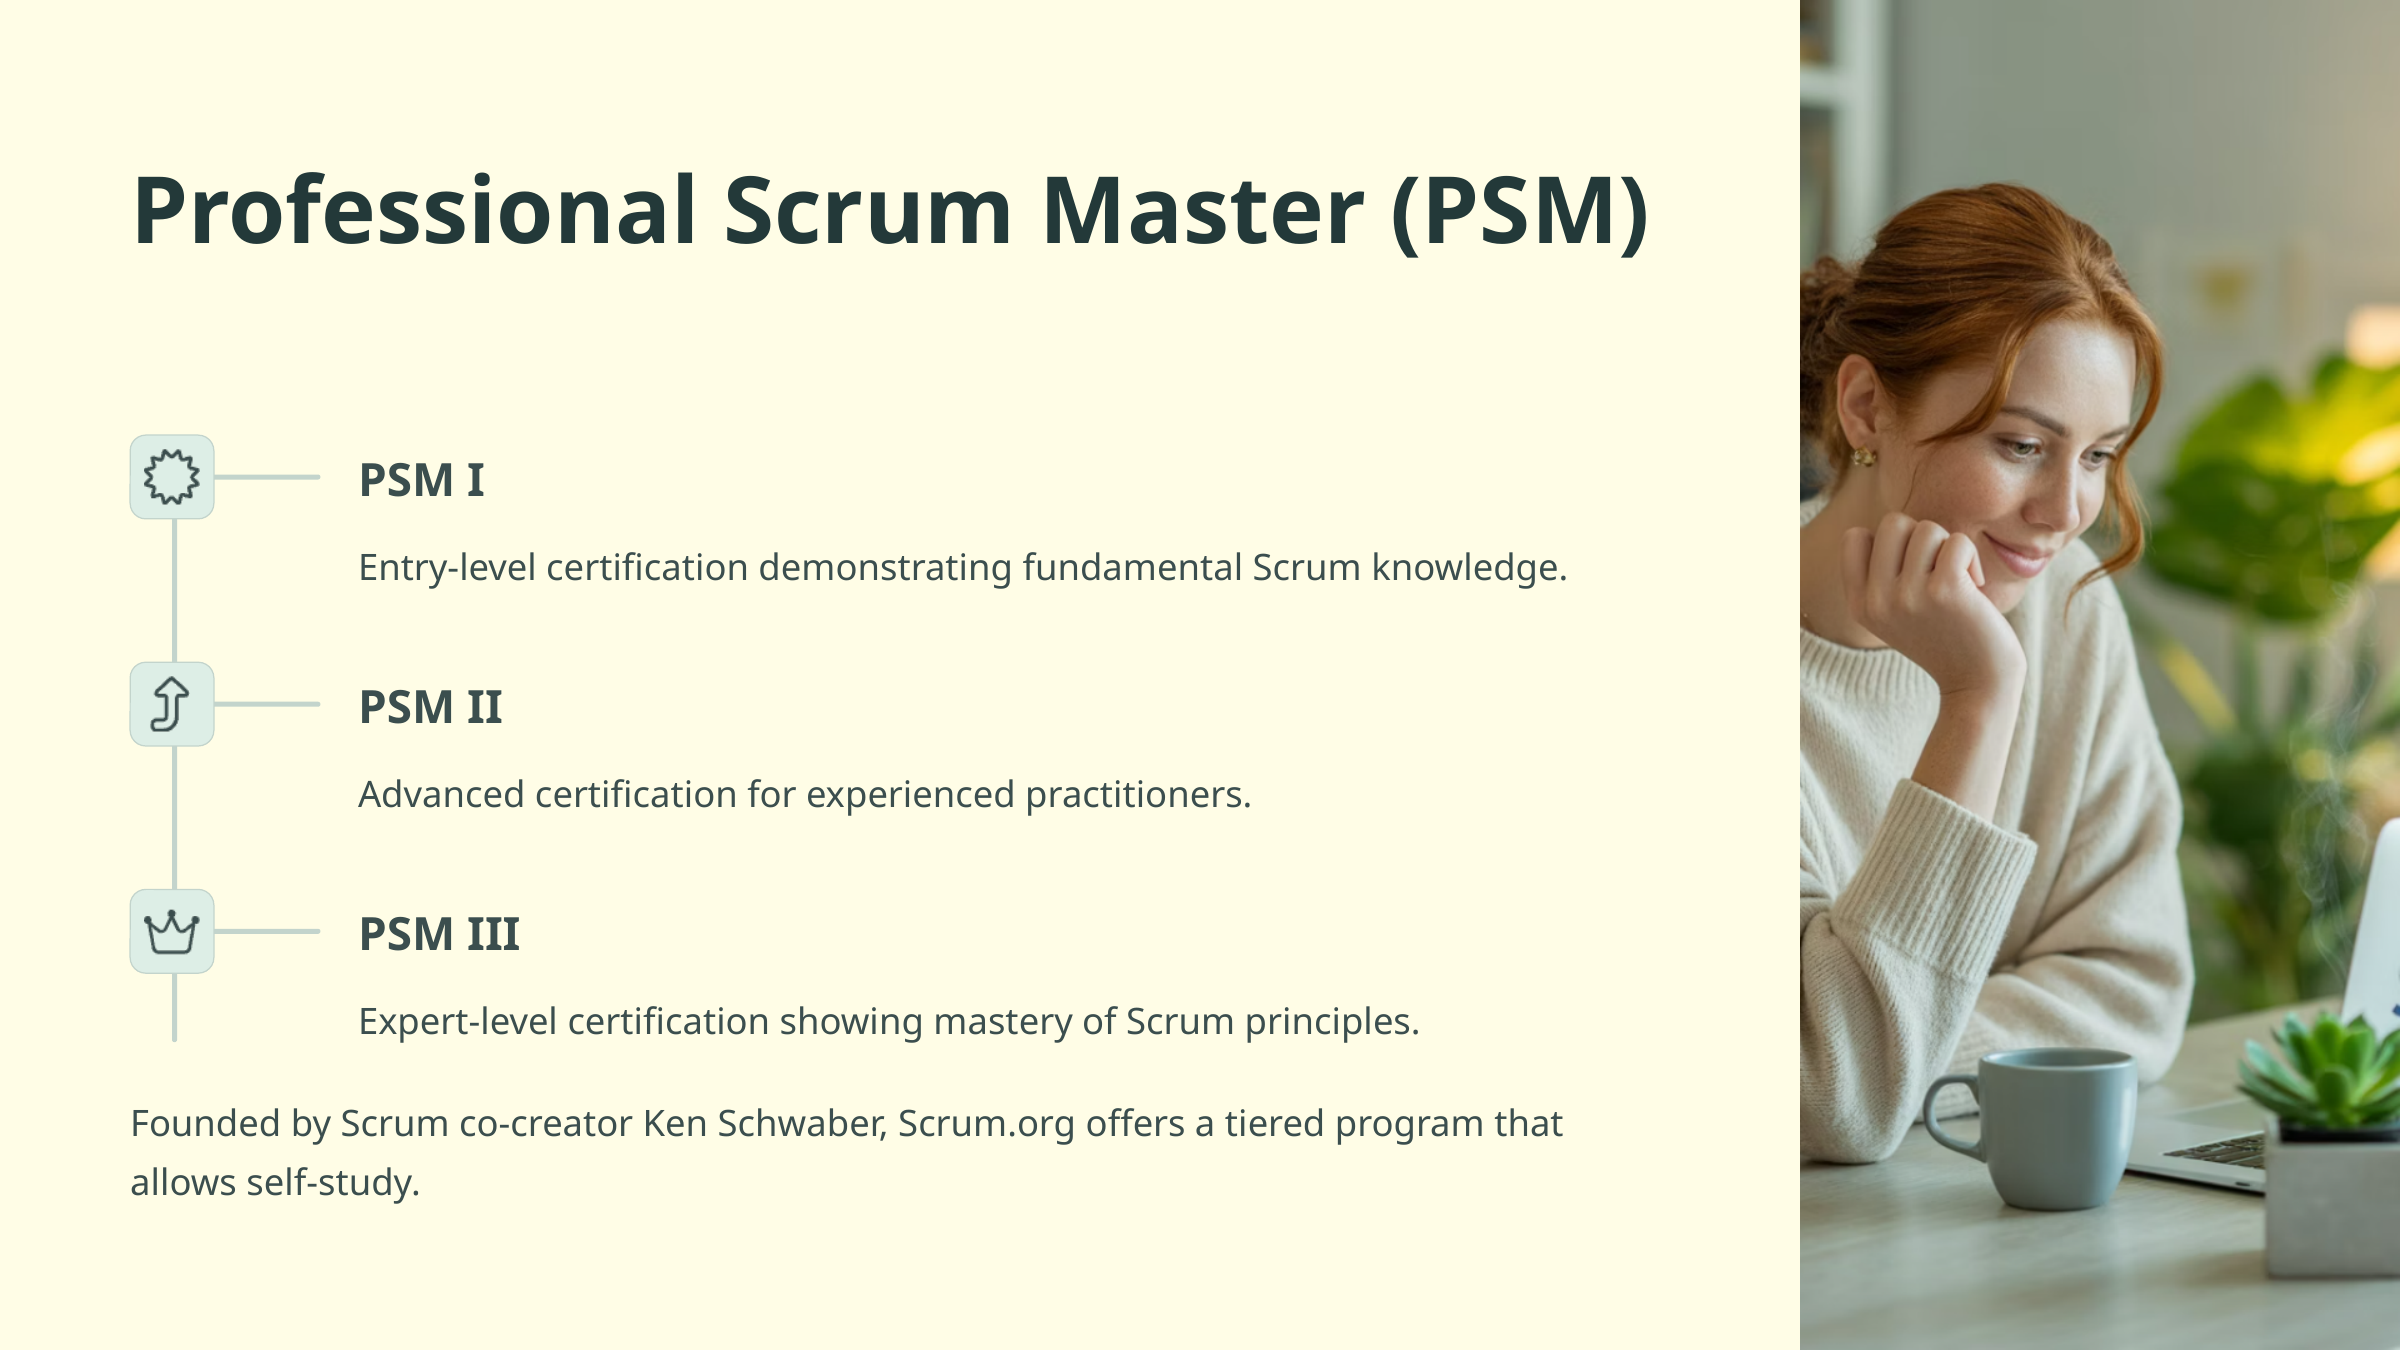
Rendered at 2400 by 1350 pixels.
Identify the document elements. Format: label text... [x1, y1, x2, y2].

text_box PSM I [358, 447, 824, 506]
text_box [130, 662, 214, 746]
picture [1799, 0, 2400, 1350]
picture [144, 896, 200, 967]
text_box Founded by Scrum co-creator Ken Schwaber, Scrum.org offers a tiered program that allows self-study. [130, 1084, 1670, 1204]
text_box [214, 928, 321, 934]
text_box PSM III [358, 902, 824, 961]
picture [144, 669, 200, 739]
text_box [214, 474, 321, 480]
text_box Professional Scrum Master (PSM) [130, 146, 1670, 380]
text_box [130, 889, 214, 974]
picture [144, 442, 200, 512]
text_box Entry-level certification demonstrating fundamental Scrum knowledge. [358, 528, 1670, 588]
text_box [172, 974, 178, 1043]
text_box Advanced certification for experienced practitioners. [358, 755, 1670, 815]
text_box [130, 435, 214, 519]
text_box [172, 519, 178, 662]
text_box [214, 701, 321, 707]
text_box Expert-level certification showing mastery of Scrum principles. [358, 982, 1670, 1043]
text_box PSM II [358, 675, 824, 734]
text_box [172, 746, 178, 889]
